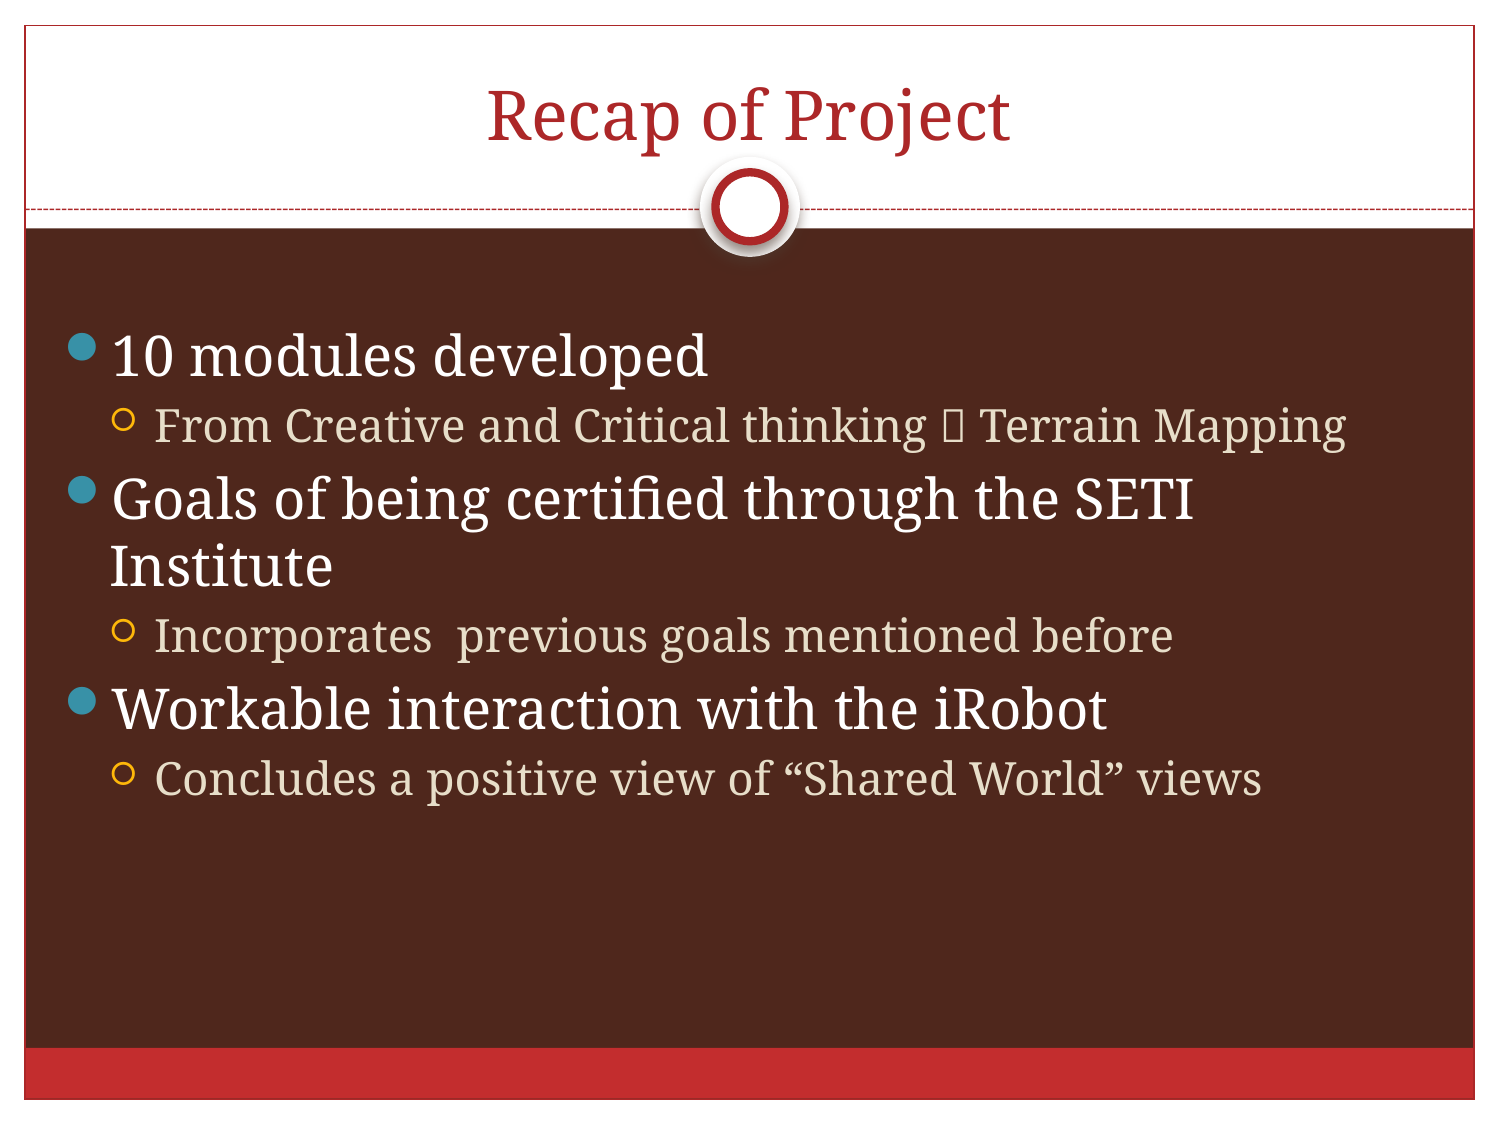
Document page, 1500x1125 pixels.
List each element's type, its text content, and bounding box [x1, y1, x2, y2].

title Recap of Project [49, 37, 1450, 162]
list 10 modules developed From Creative and Critical thinking  Terrain Mapping Goals of being certified through the SETI Institute Incorporates previous goals mentioned before Workable interaction with the iRobot Concludes a positive view of “Shared World” views [49, 312, 1445, 1001]
